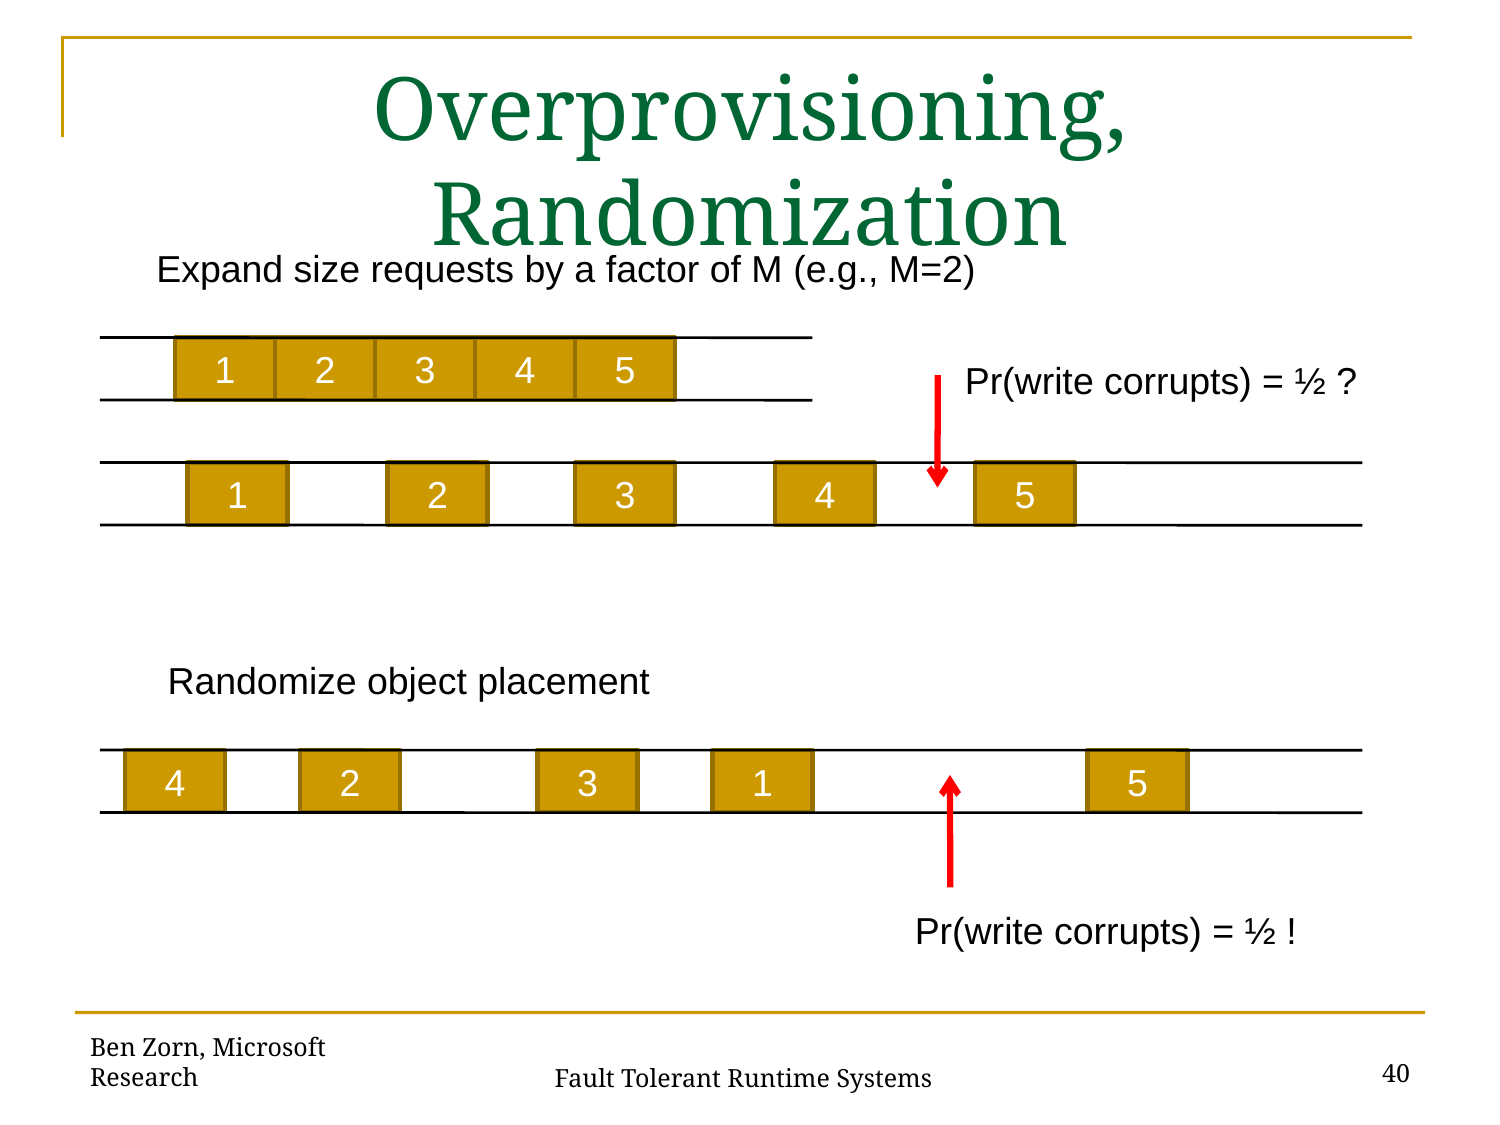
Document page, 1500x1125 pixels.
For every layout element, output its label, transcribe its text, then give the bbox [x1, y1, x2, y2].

slide_number 40 [1074, 1023, 1426, 1100]
text_box Pr(write corrupts) = ½ ! [899, 899, 1363, 960]
text_box Pr(write corrupts) = ½ ? [949, 349, 1413, 410]
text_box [99, 337, 813, 401]
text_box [99, 749, 1363, 813]
text_box Randomize object placement [153, 649, 665, 710]
title Overprovisioning, Randomization [74, 45, 1426, 188]
text_box Expand size requests by a factor of M (e.g., M=2) [141, 237, 992, 298]
slide_number Ben Zorn, Microsoft Research [74, 1023, 426, 1100]
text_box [99, 462, 1363, 526]
footer Fault Tolerant Runtime Systems [449, 1024, 1038, 1101]
